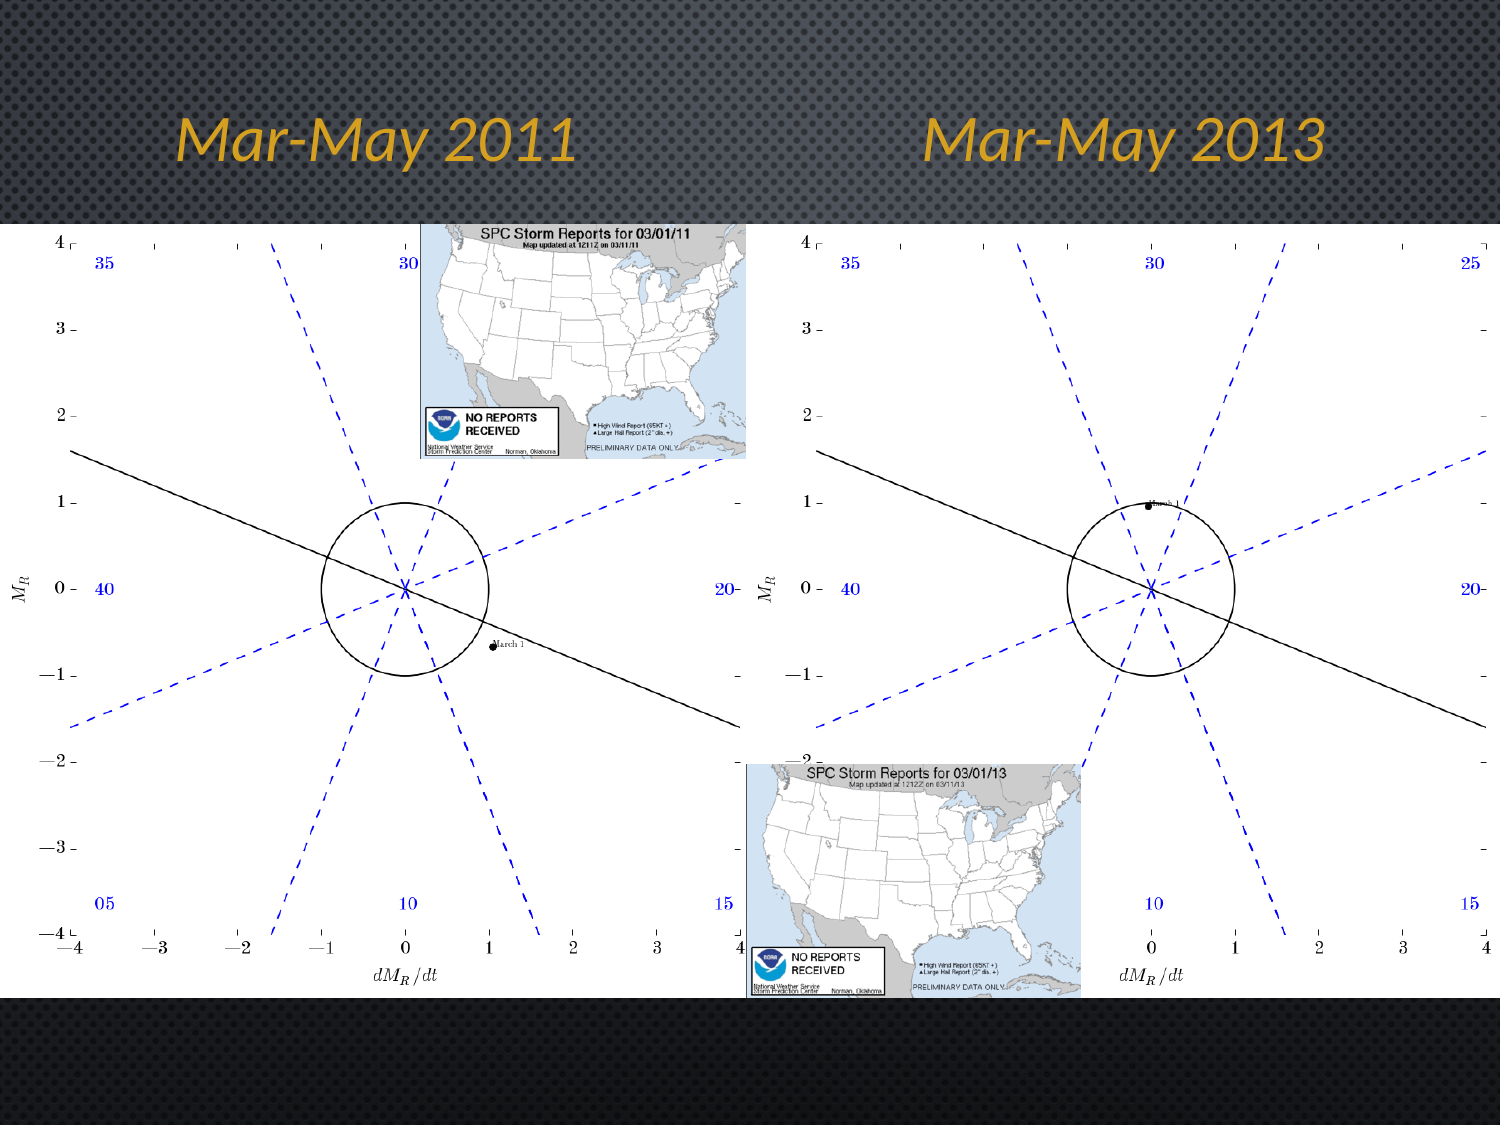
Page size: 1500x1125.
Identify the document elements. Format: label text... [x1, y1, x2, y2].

picture [0, 224, 1500, 998]
text_box Mar-May 2011 [129, 86, 624, 182]
text_box Mar-May 2013 [876, 86, 1371, 182]
